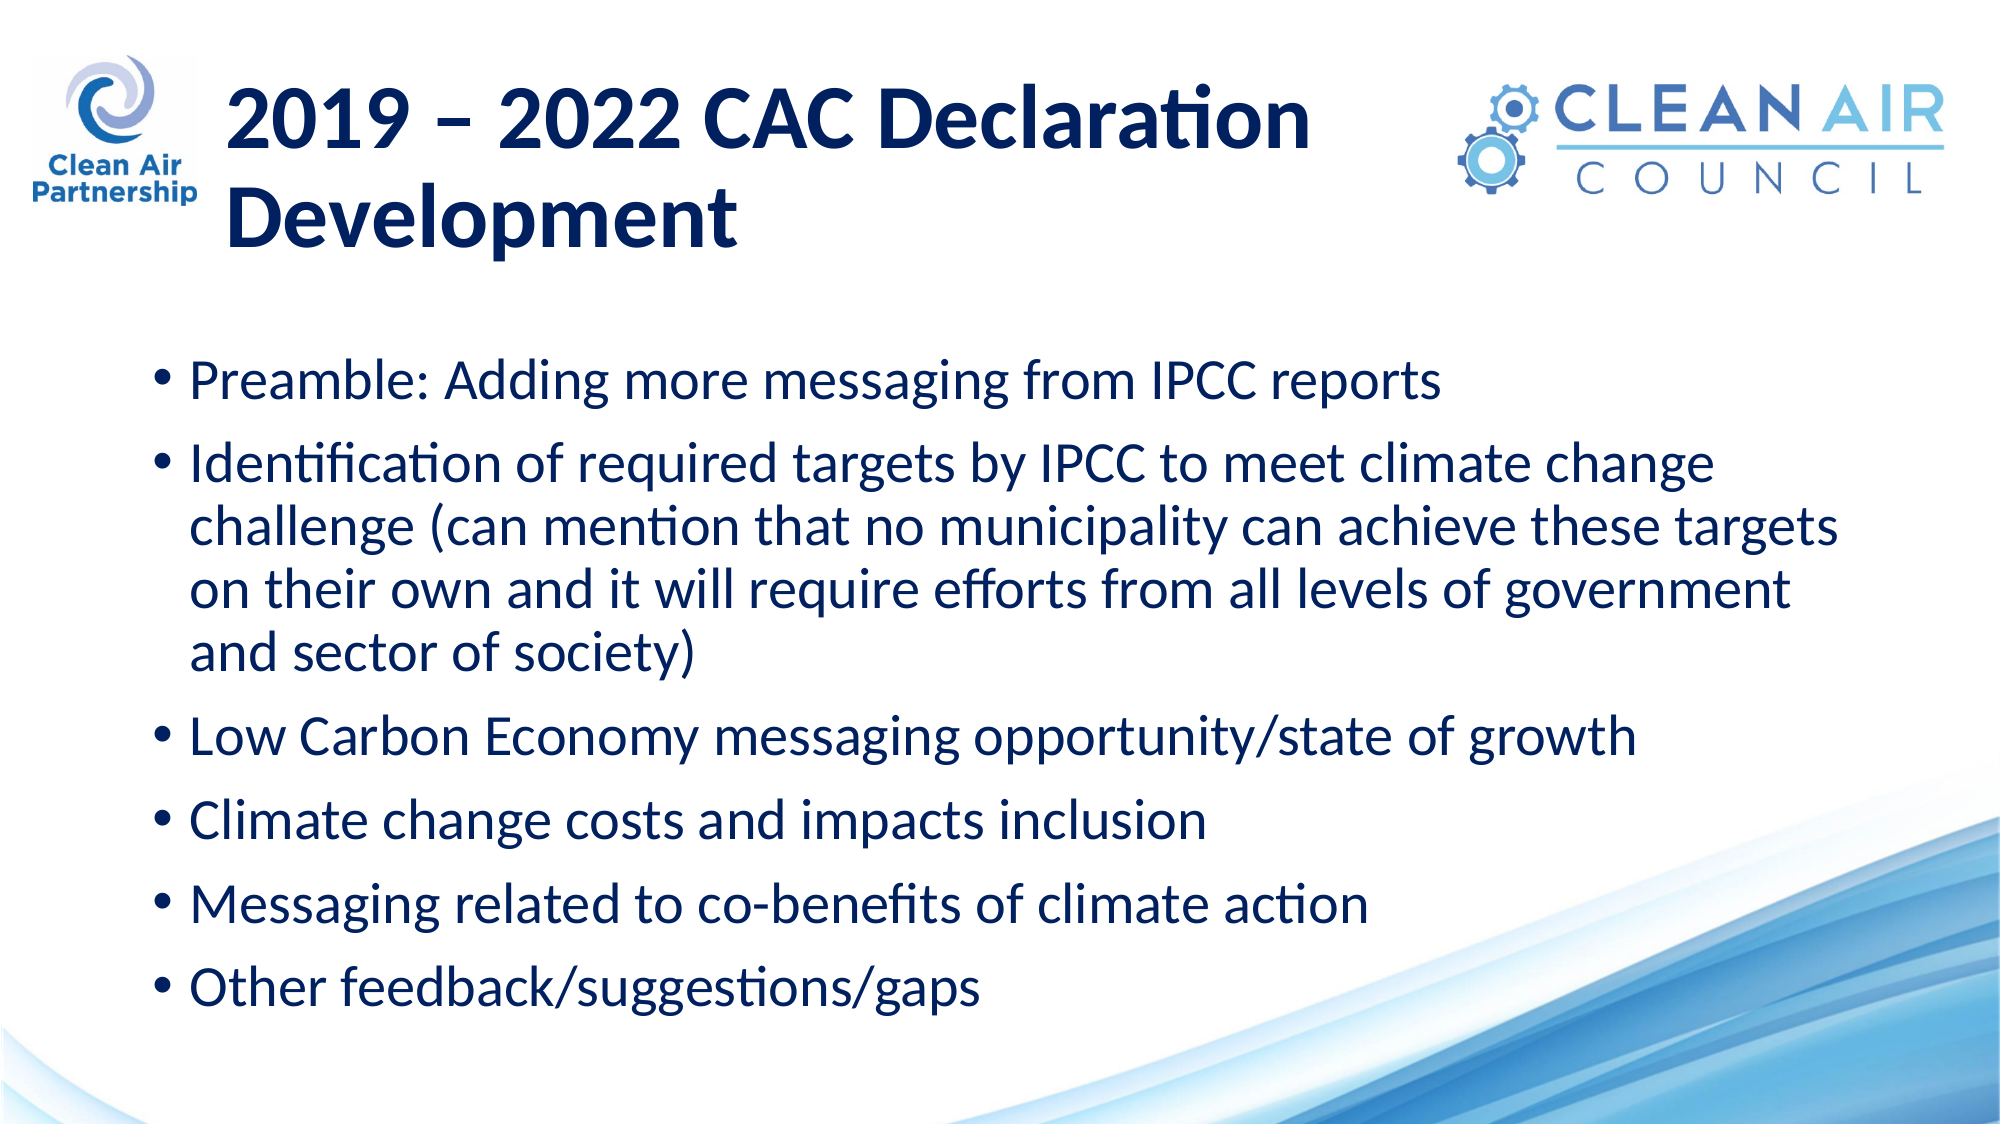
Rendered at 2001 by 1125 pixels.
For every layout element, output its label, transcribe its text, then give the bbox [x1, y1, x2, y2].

title 2019 – 2022 CAC Declaration Development [209, 59, 1863, 278]
picture [1432, 52, 1969, 231]
picture [0, 750, 2001, 1124]
list Preamble: Adding more messaging from IPCC reports Identification of required targets by IPCC to meet climate change challenge (can mention that no municipality can achieve these targets on their own and it will require efforts from all levels of government and sector of society) Low Carbon Economy messaging opportunity/state of growth Climate change costs and impacts inclusion Messaging related to co-benefits of climate action Other feedback/suggestions/gaps [137, 341, 1863, 1056]
picture [33, 55, 197, 206]
